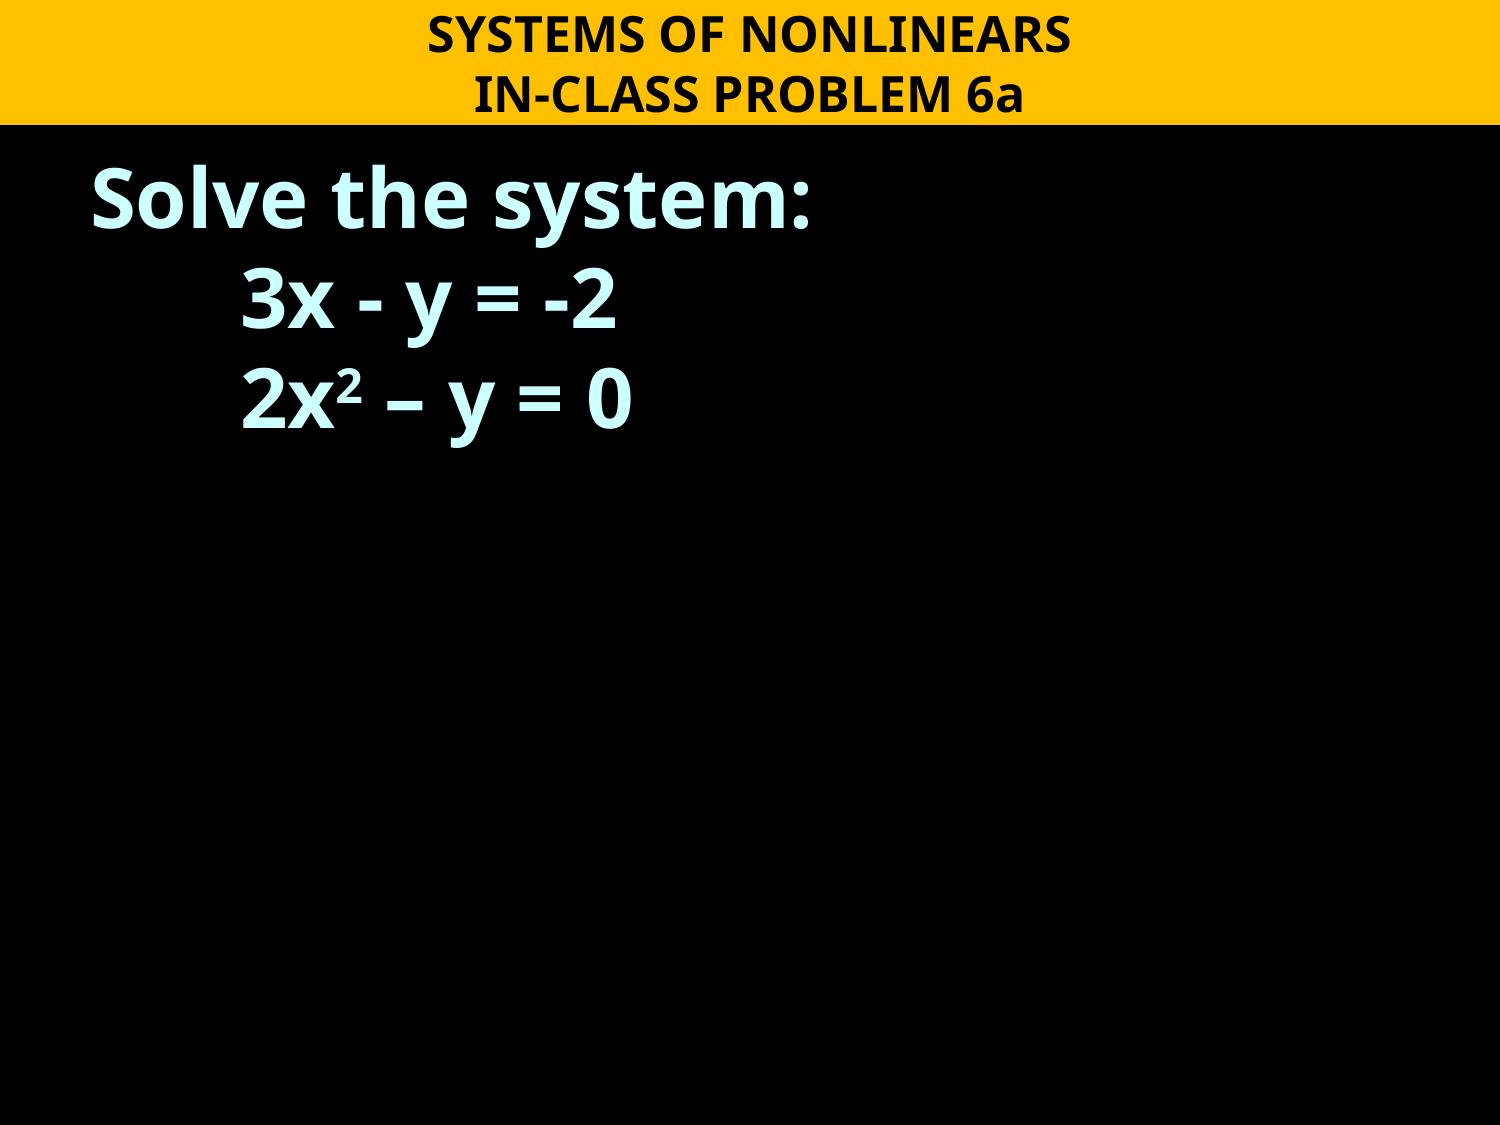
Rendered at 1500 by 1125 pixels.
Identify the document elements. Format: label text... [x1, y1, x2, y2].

text_box SYSTEMS OF NONLINEARS IN-CLASS PROBLEM 6a [0, 0, 1500, 125]
list Solve the system: 3x - y = -2 2x2 – y = 0 [75, 137, 1425, 1063]
